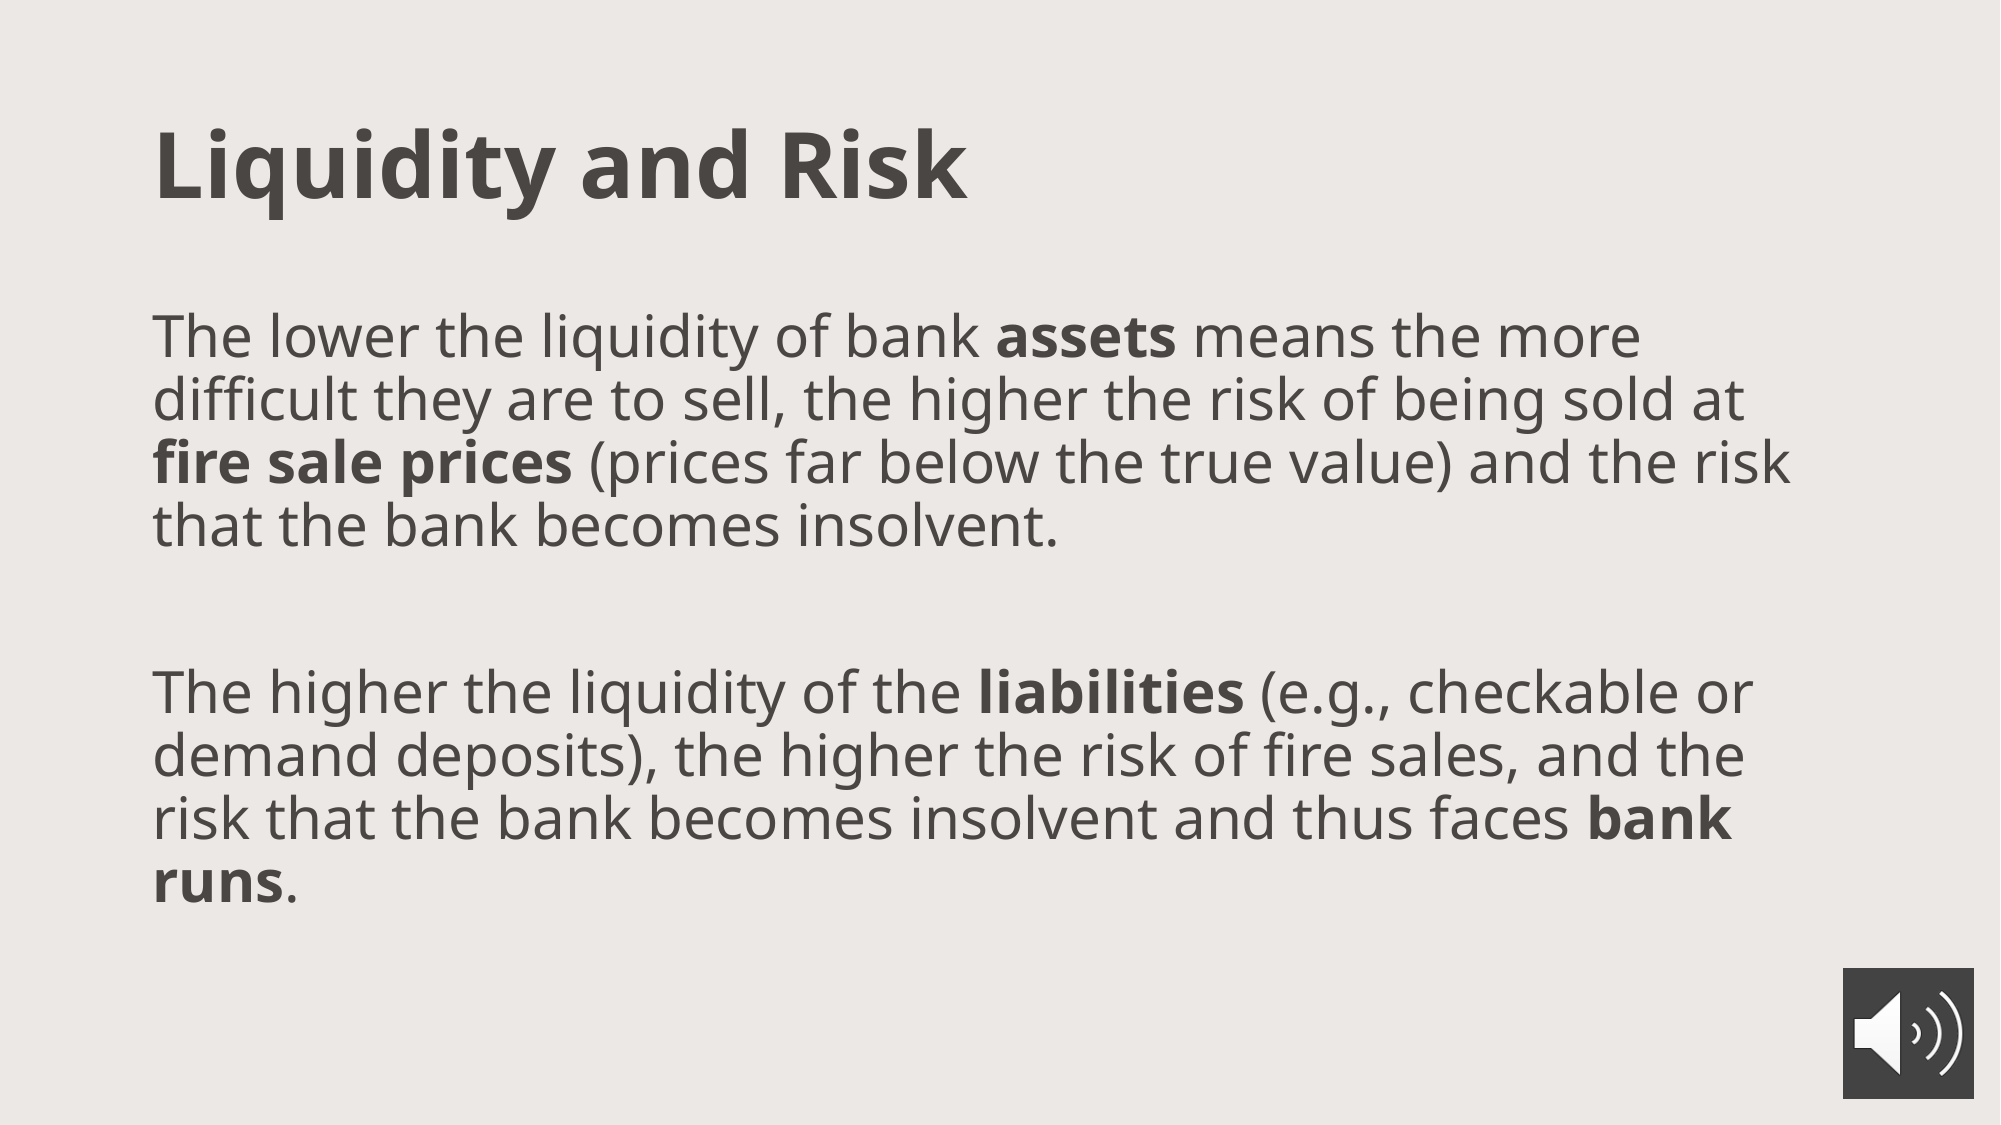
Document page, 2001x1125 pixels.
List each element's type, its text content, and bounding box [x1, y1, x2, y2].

title Liquidity and Risk [137, 59, 1863, 278]
picture [1841, 966, 1975, 1100]
list The lower the liquidity of bank assets means the more difficult they are to sell, the higher the risk of being sold at fire sale prices (prices far below the true value) and the risk that the bank becomes insolvent. The higher the liquidity of the liabilities (e.g., checkable or demand deposits), the higher the risk of fire sales, and the risk that the bank becomes insolvent and thus faces bank runs. [137, 299, 1863, 1014]
